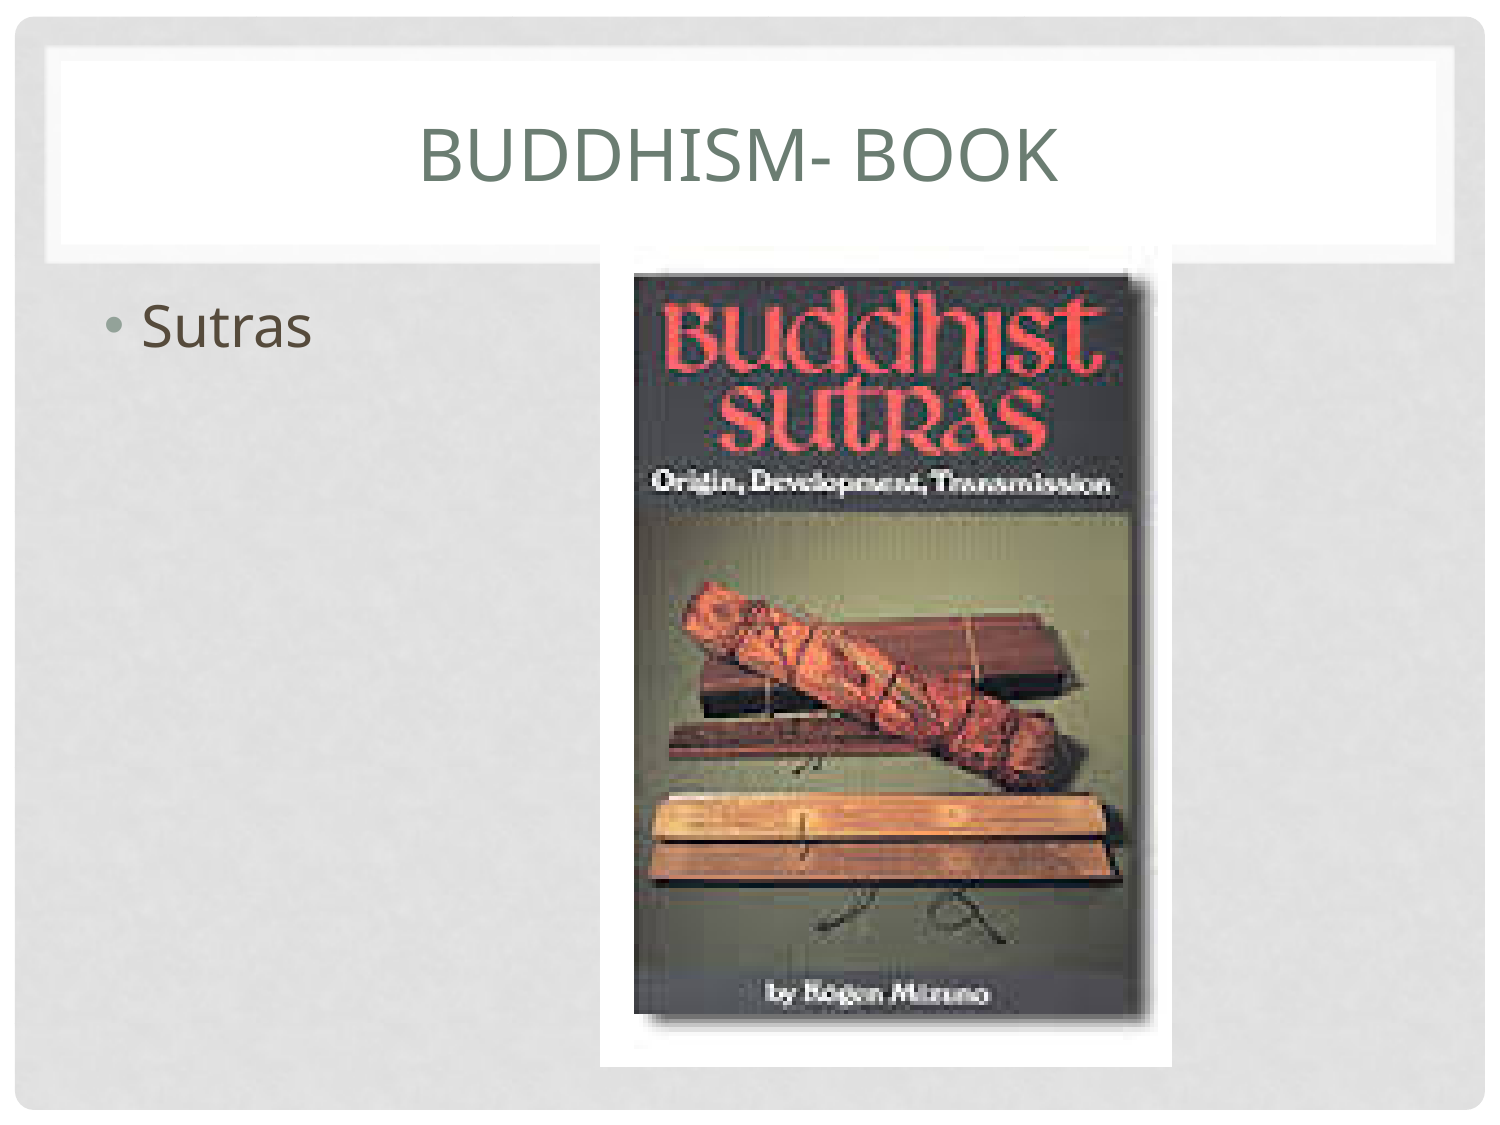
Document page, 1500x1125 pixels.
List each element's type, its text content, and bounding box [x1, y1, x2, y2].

title Buddhism- Book [69, 66, 1425, 238]
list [599, 212, 1172, 1068]
list Sutras [69, 281, 599, 1005]
